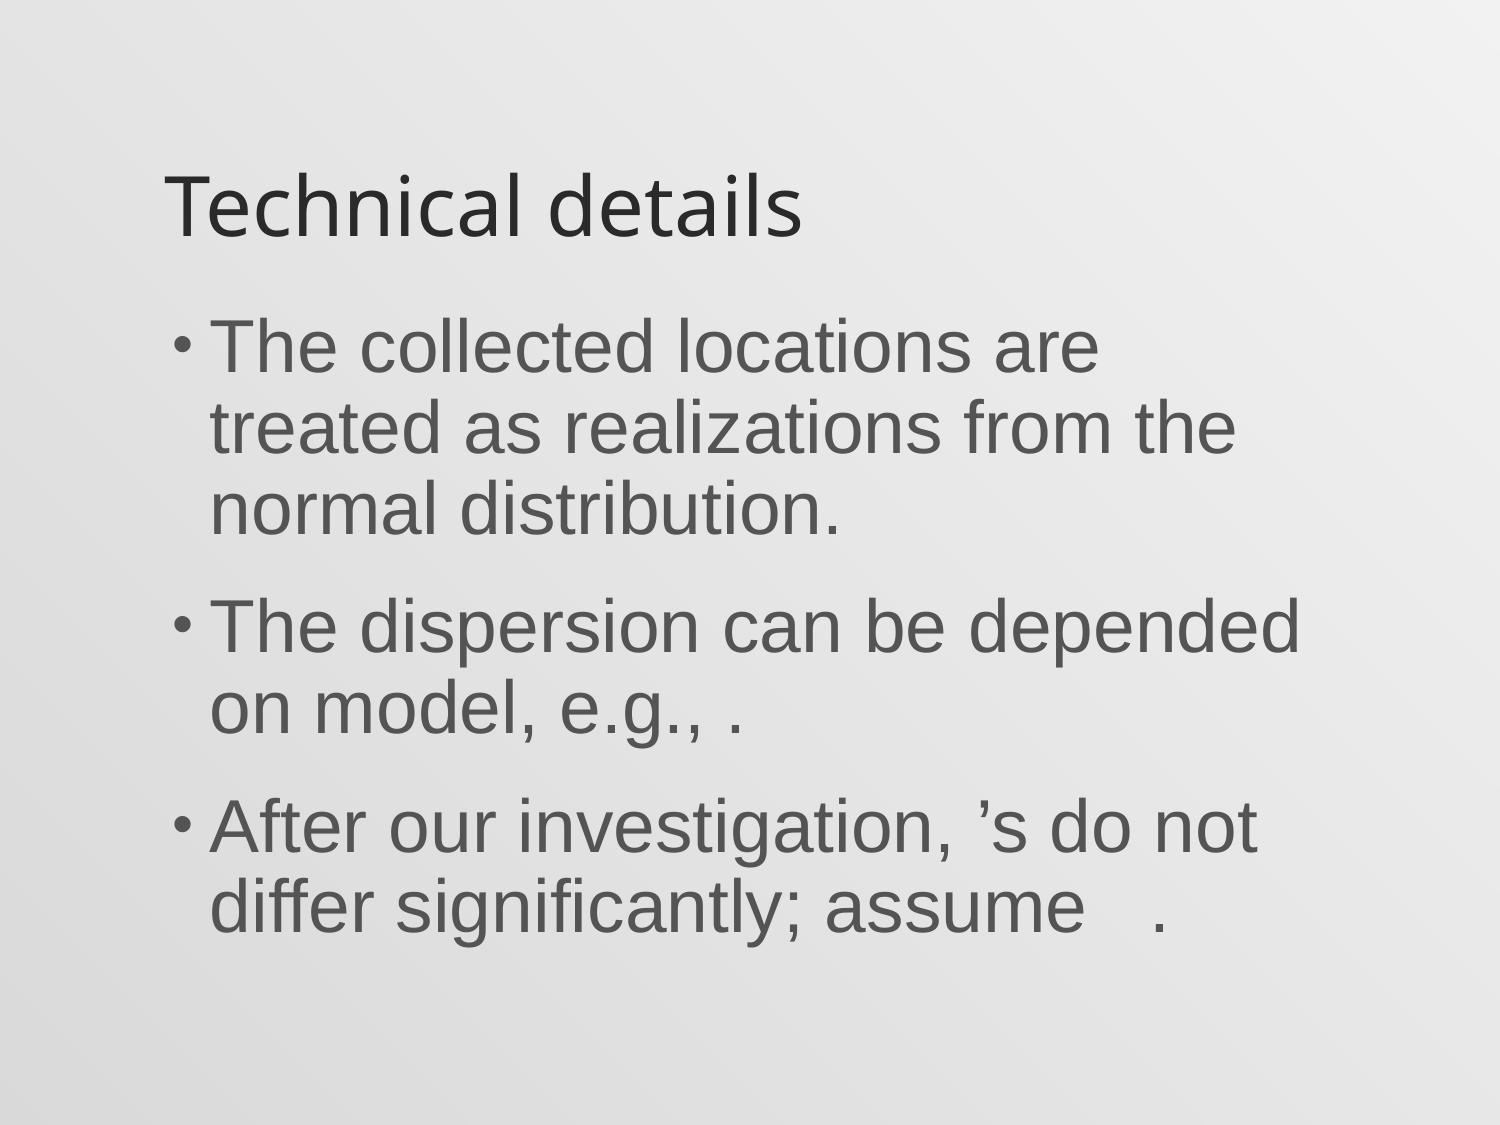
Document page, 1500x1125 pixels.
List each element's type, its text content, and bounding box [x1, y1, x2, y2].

title Technical details [149, 45, 1351, 263]
